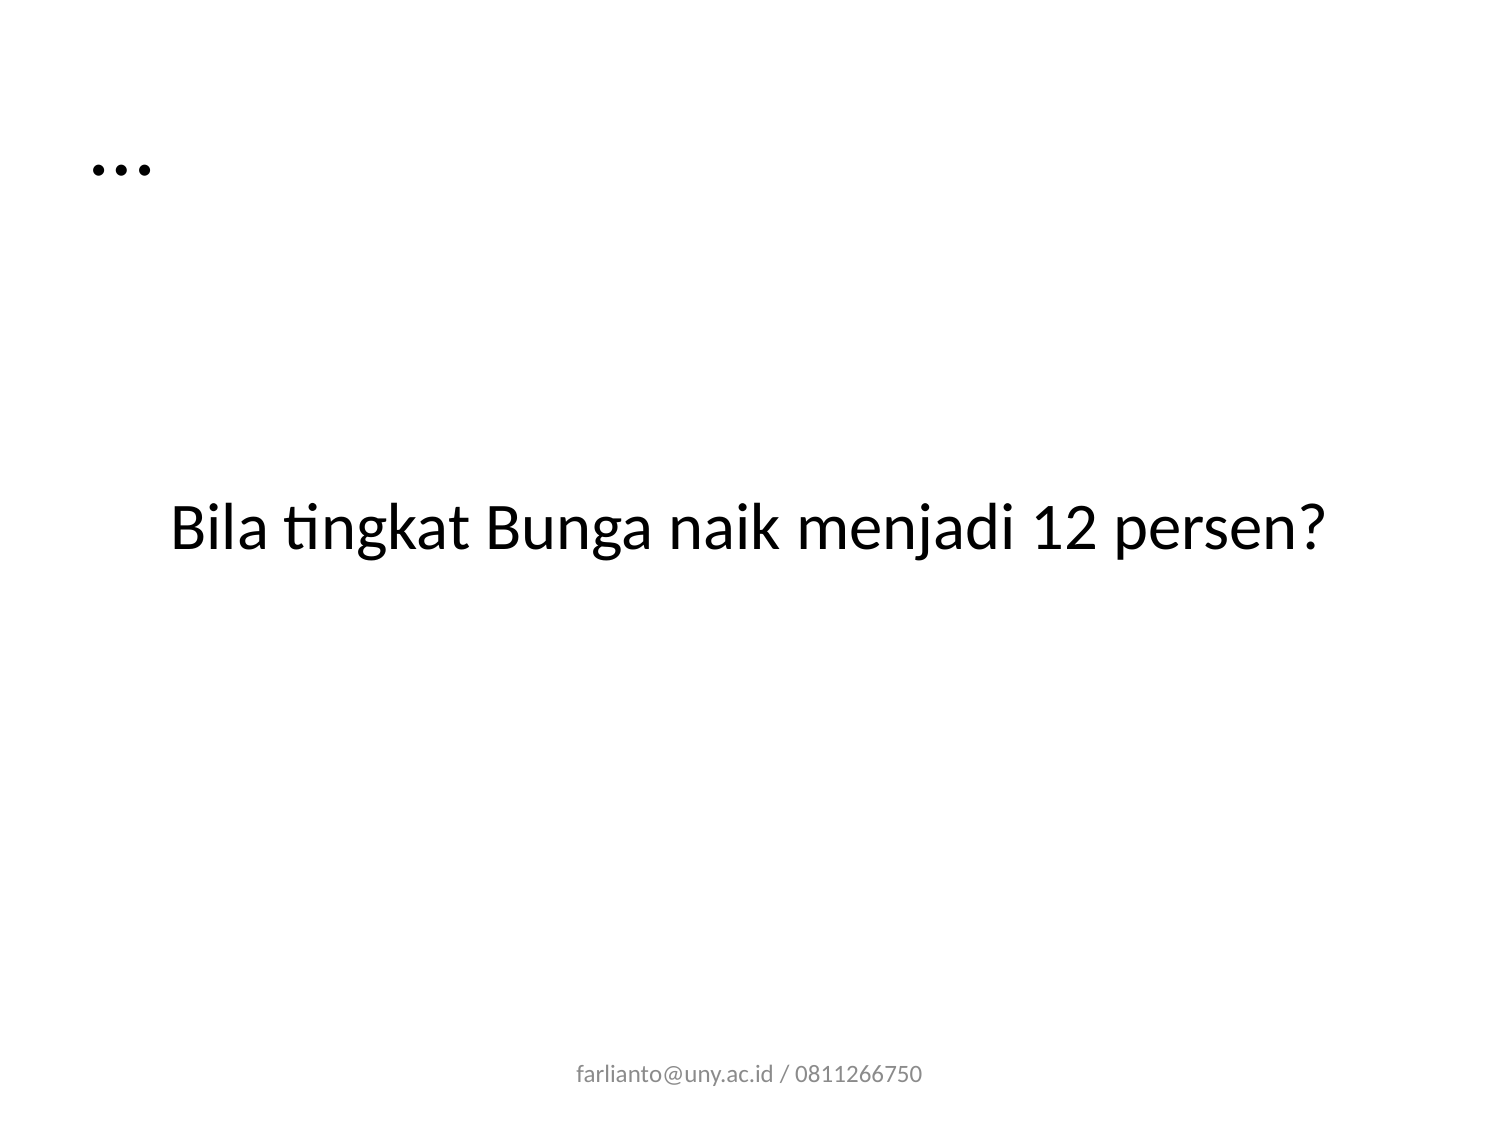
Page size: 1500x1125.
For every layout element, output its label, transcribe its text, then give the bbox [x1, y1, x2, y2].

title … [75, 45, 1425, 233]
footer farlianto@uny.ac.id / 0811266750 [512, 1042, 988, 1103]
list Bila tingkat Bunga naik menjadi 12 persen? [75, 474, 1425, 625]
